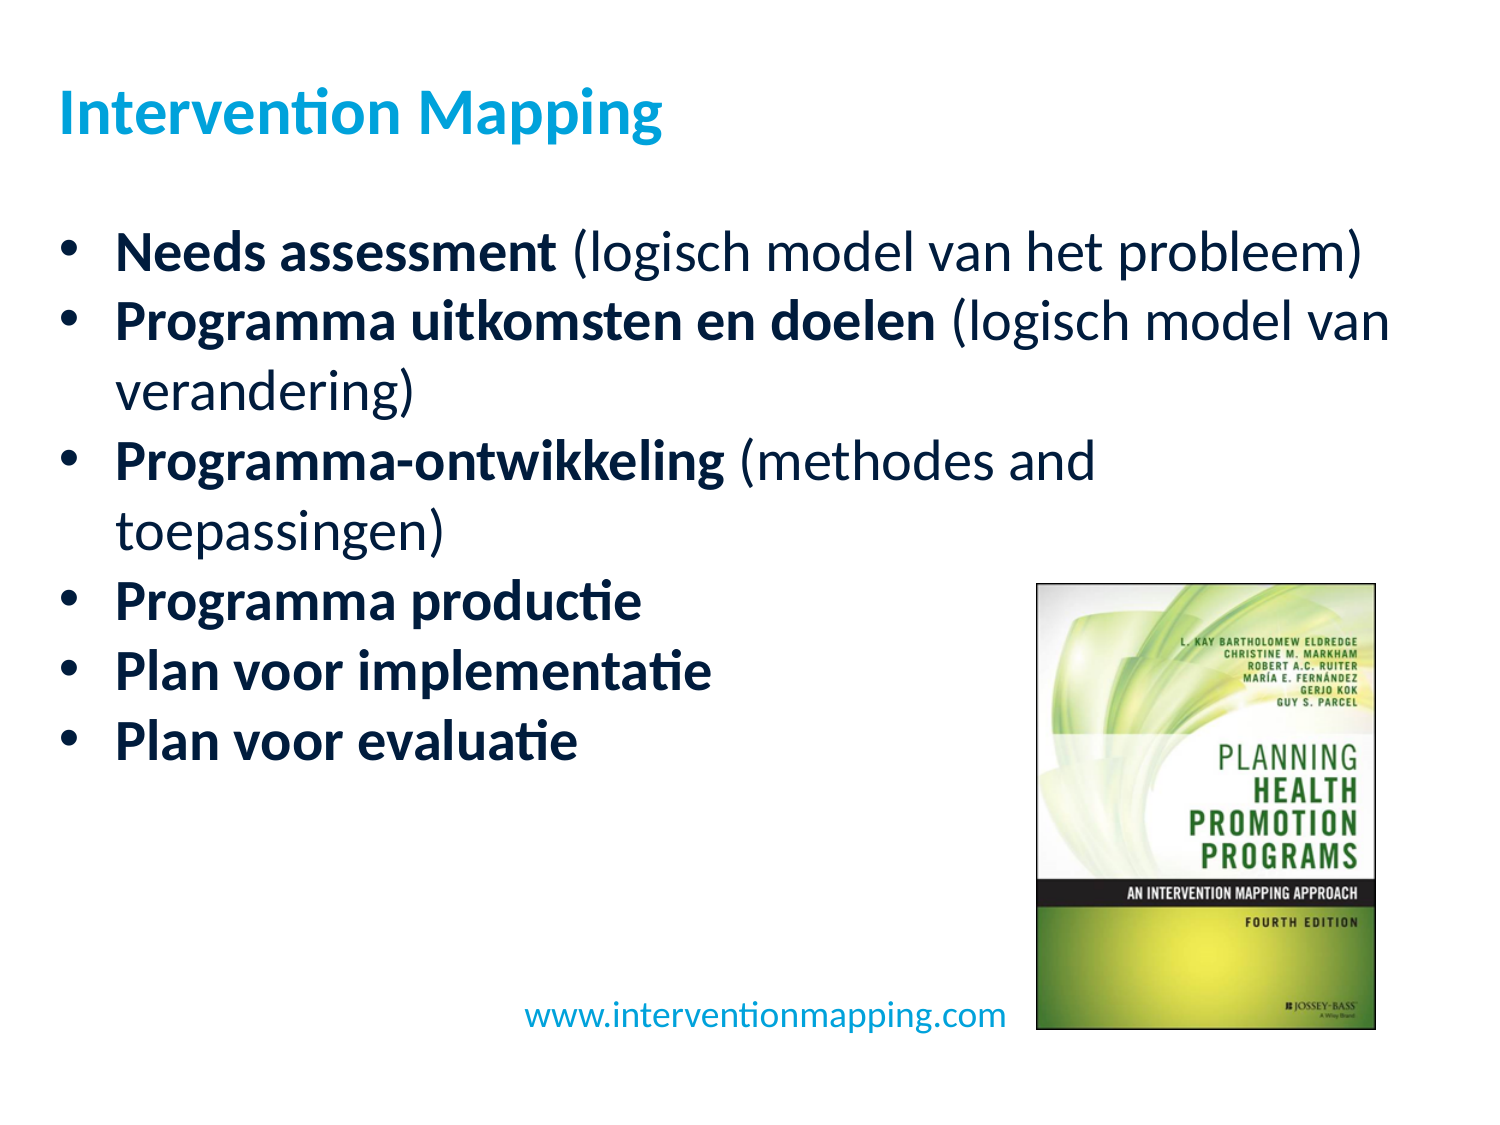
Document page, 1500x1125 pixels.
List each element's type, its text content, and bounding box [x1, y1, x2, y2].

title Intervention Mapping [59, 67, 1425, 192]
picture [1036, 583, 1376, 1031]
text_box www.interventionmapping.com [509, 982, 1068, 1043]
list Needs assessment (logisch model van het probleem) Programma uitkomsten en doelen (logisch model van verandering) Programma-ontwikkeling (methodes and toepassingen) Programma productie Plan voor implementatie Plan voor evaluatie [59, 212, 1425, 808]
